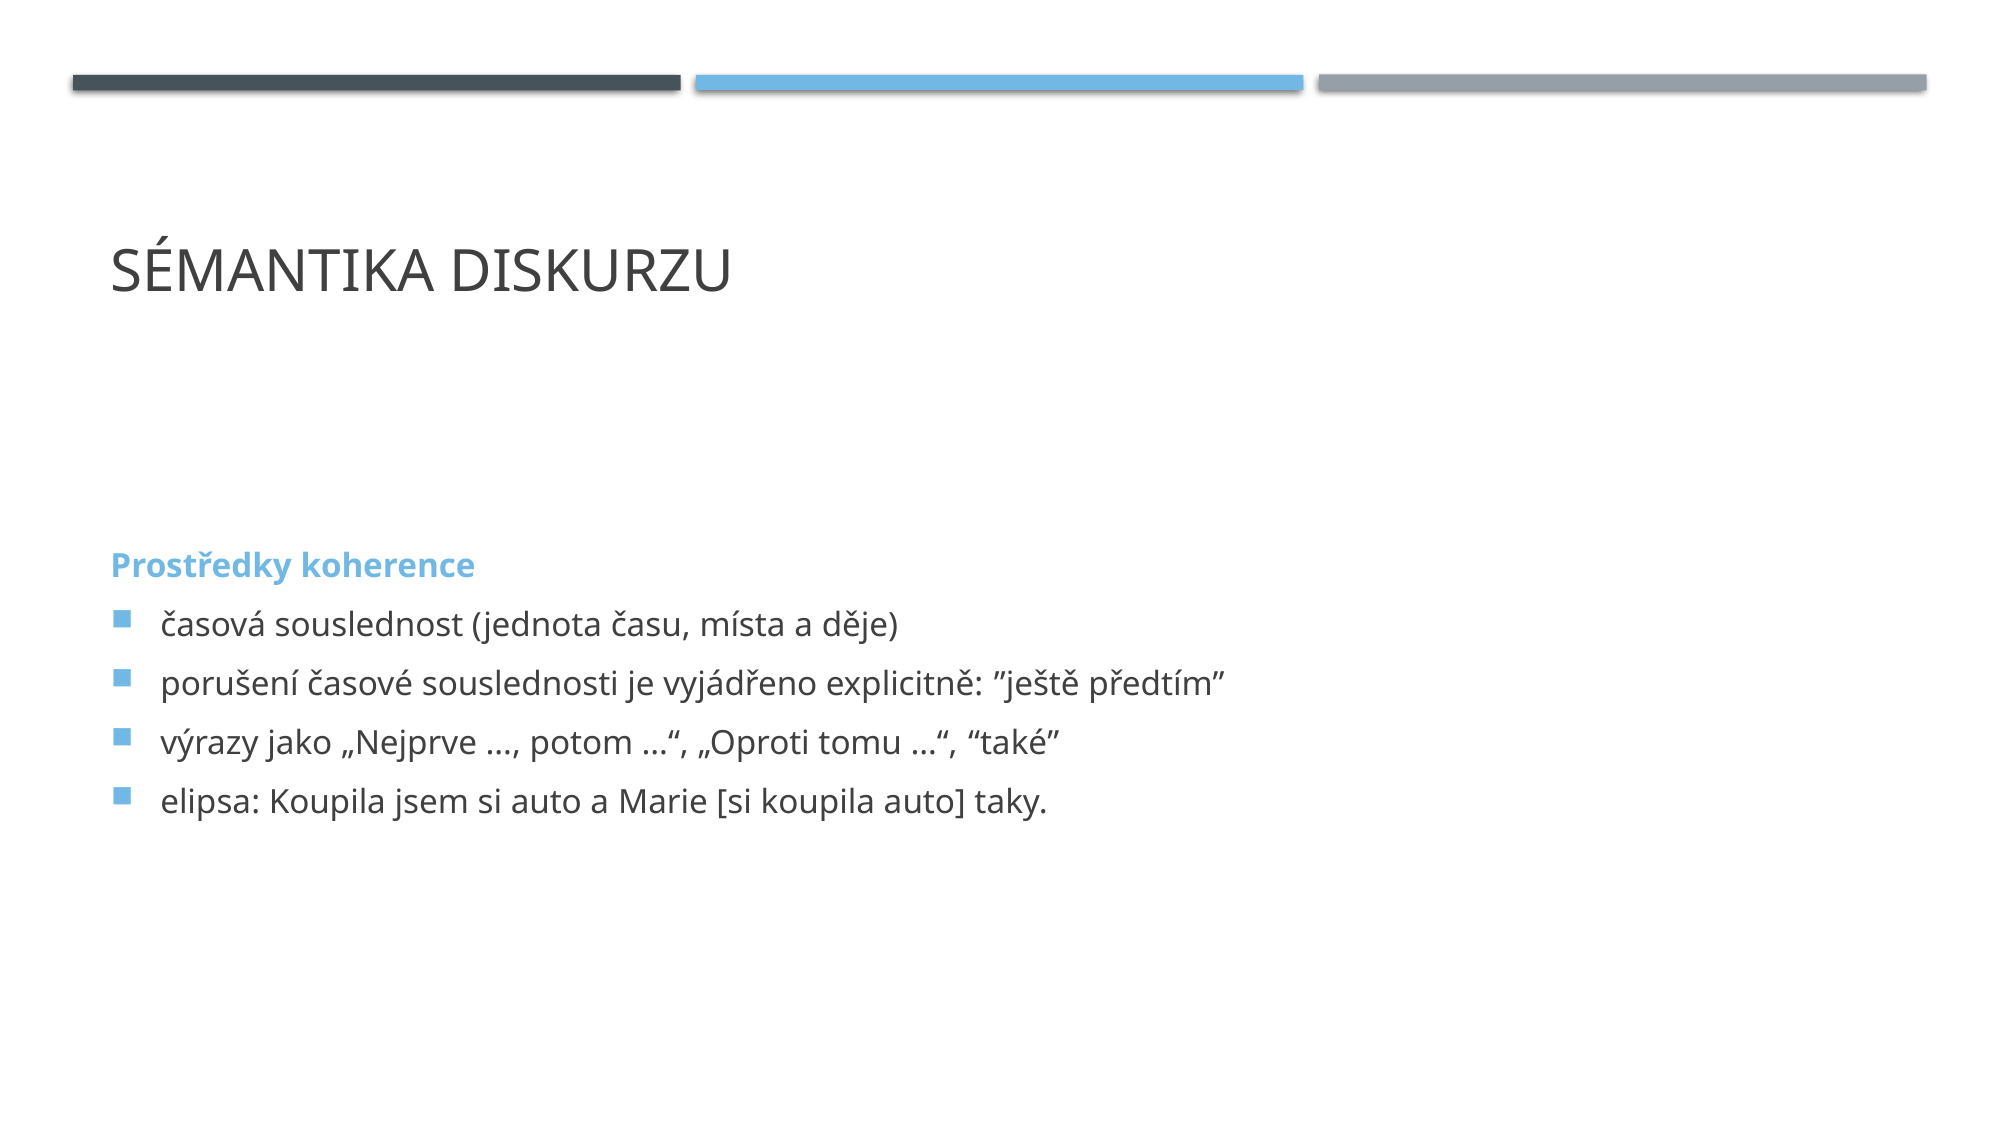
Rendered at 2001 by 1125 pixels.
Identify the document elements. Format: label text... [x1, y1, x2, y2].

list Prostředky koherence časová souslednost (jednota času, místa a děje) porušení časové souslednosti je vyjádřeno explicitně: ”ještě předtím” výrazy jako „Nejprve …, potom …“, „Oproti tomu …“, “také” elipsa: Koupila jsem si auto a Marie [si koupila auto] taky. [95, 383, 1905, 981]
title Sémantika Diskurzu [95, 115, 1905, 311]
